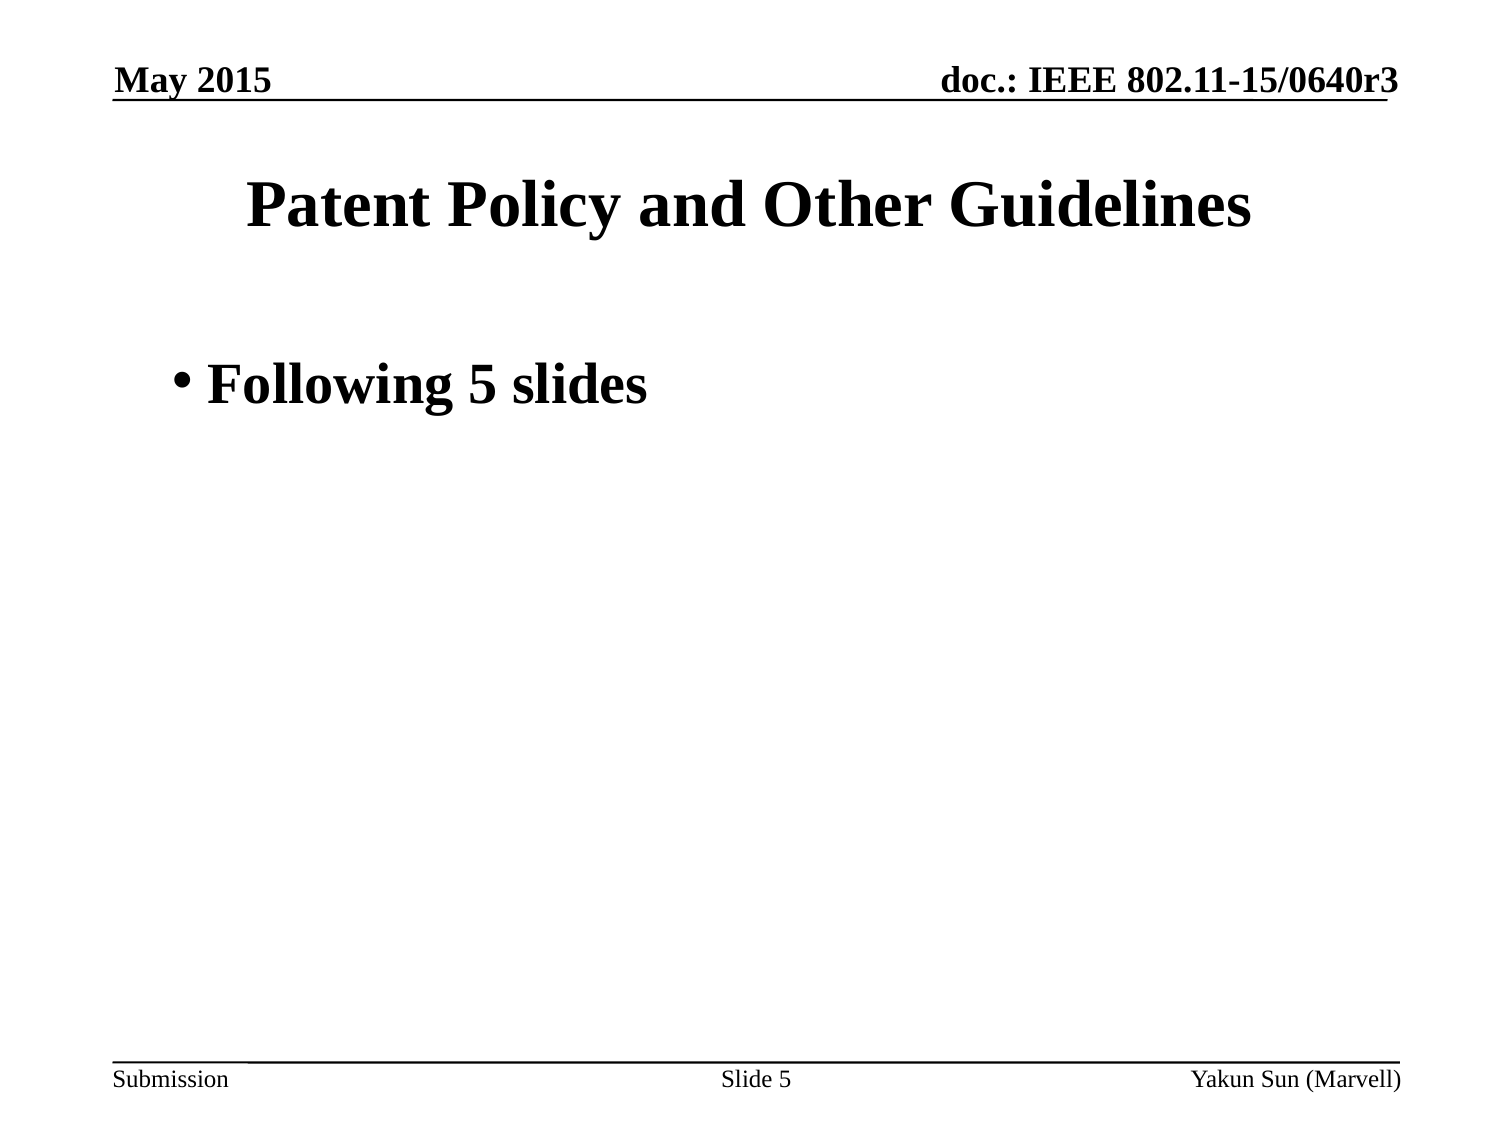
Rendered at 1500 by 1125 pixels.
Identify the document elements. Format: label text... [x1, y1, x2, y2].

footer Yakun Sun (Marvell) [1118, 1061, 1402, 1093]
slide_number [114, 54, 274, 101]
title Patent Policy and Other Guidelines [112, 112, 1388, 288]
text_box Following 5 slides [157, 337, 664, 423]
slide_number Slide 5 [712, 1061, 800, 1093]
